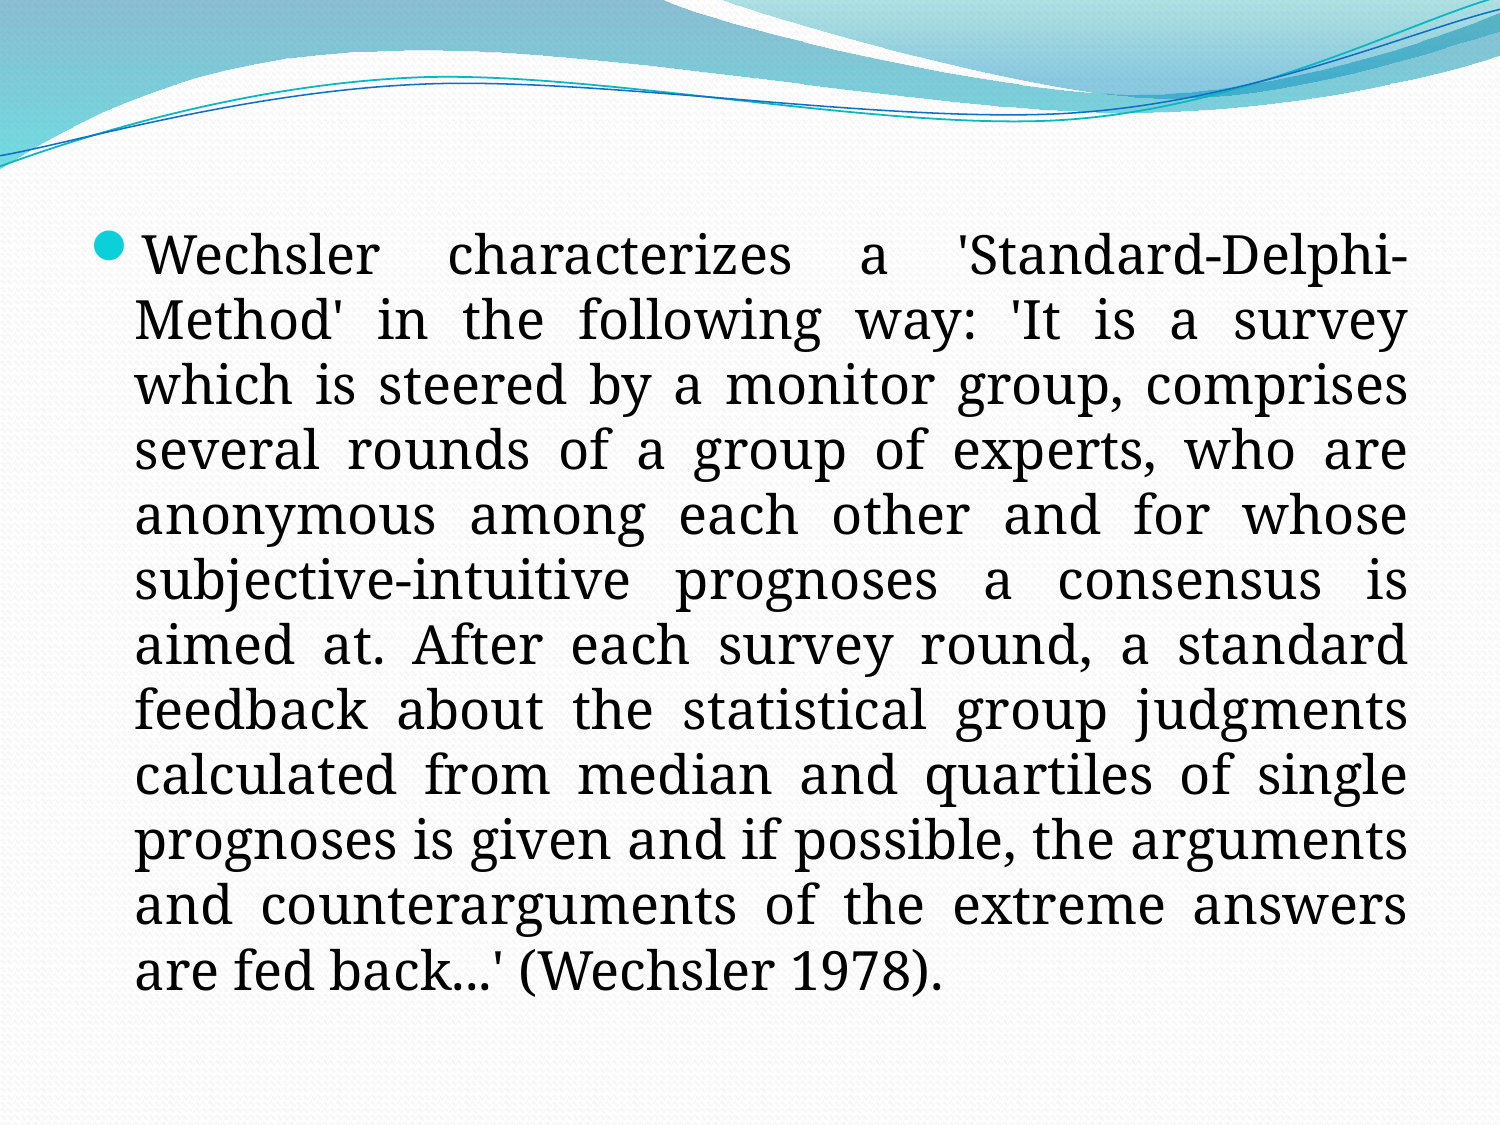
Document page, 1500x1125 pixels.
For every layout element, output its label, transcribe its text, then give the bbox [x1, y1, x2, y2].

list Wechsler characterizes a 'Standard-Delphi-Method' in the following way: 'It is a survey which is steered by a monitor group, comprises several rounds of a group of experts, who are anonymous among each other and for whose subjective-intuitive prognoses a consensus is aimed at. After each survey round, a standard feedback about the statistical group judgments calculated from median and quartiles of single prognoses is given and if possible, the arguments and counterarguments of the extreme answers are fed back...' (Wechsler 1978). [75, 212, 1425, 1038]
